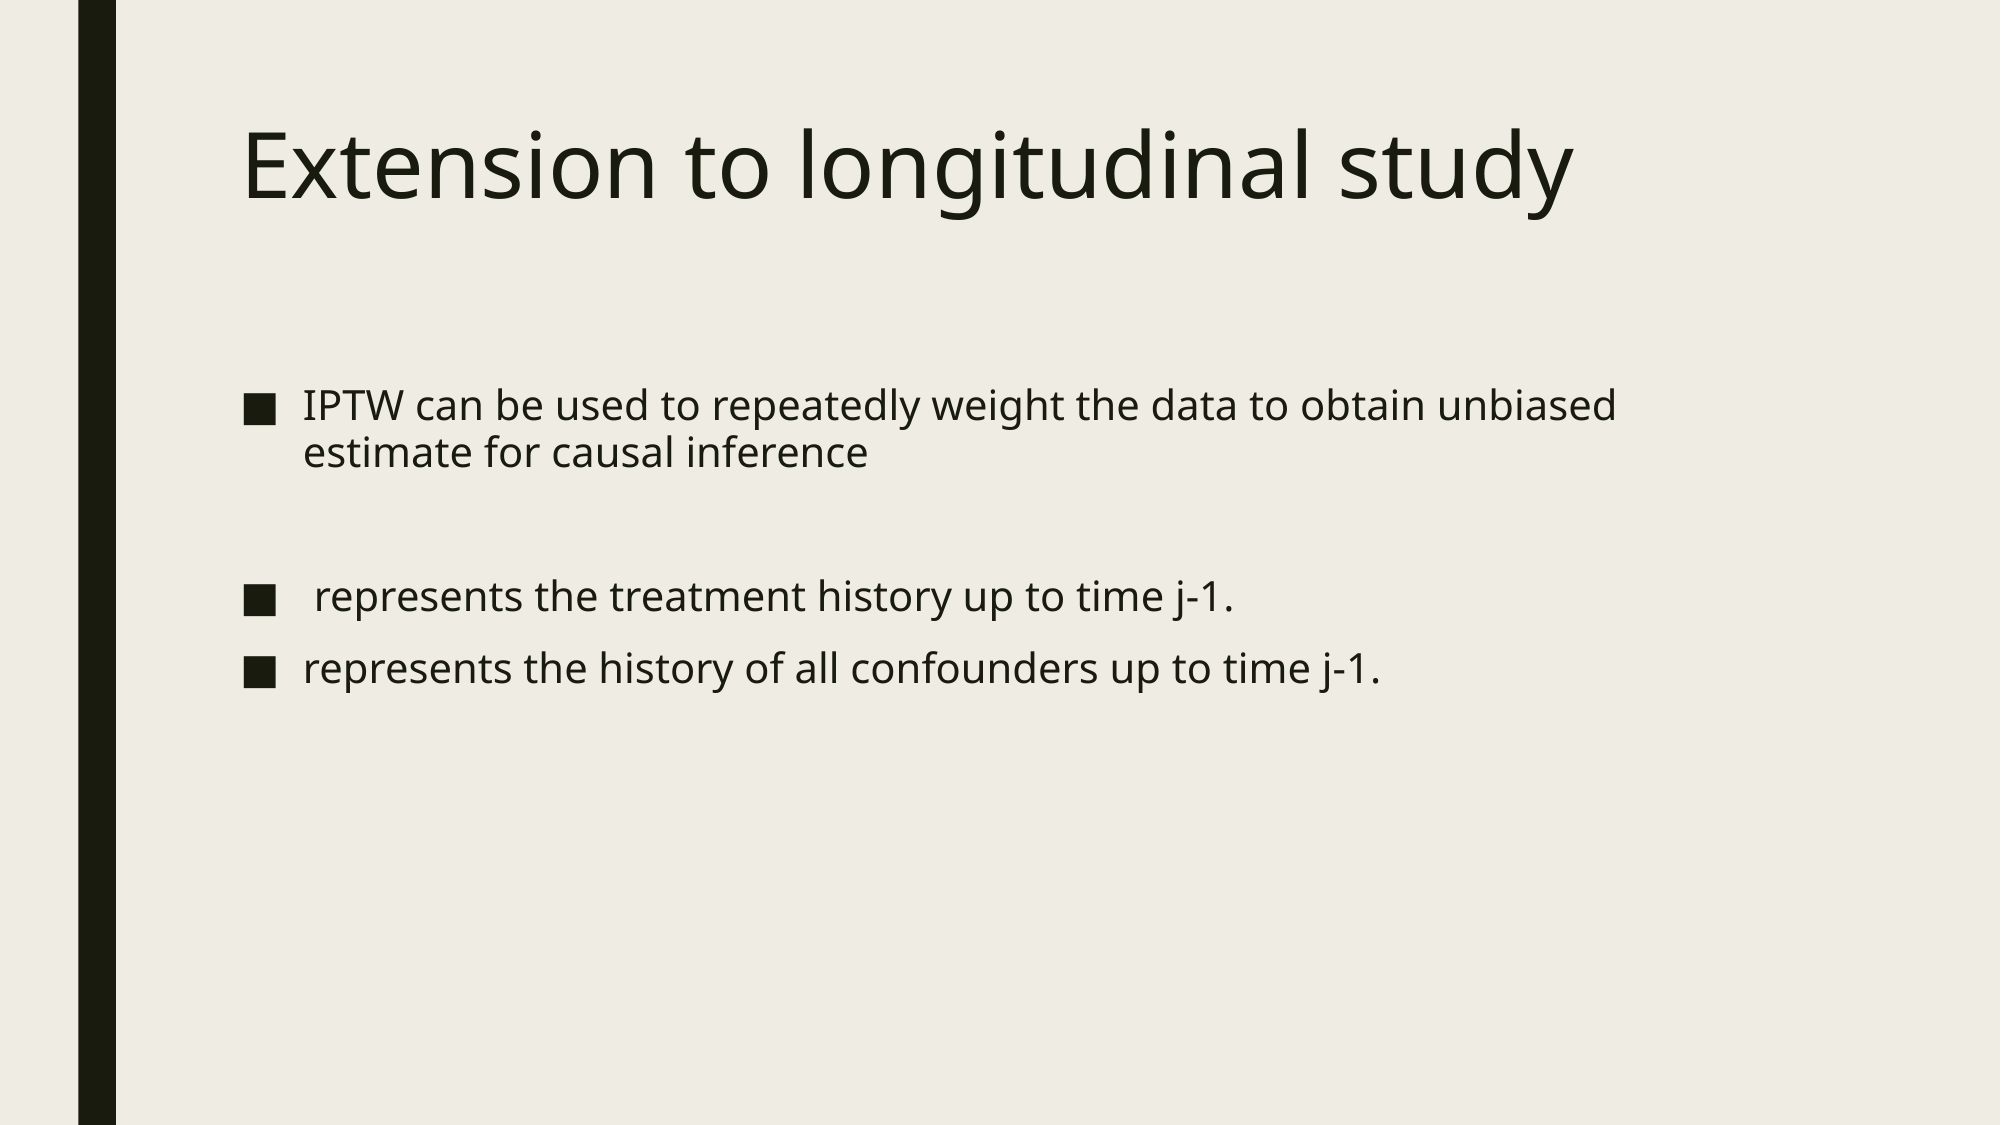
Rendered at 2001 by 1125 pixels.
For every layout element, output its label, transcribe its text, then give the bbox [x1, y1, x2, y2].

title Extension to longitudinal study [225, 112, 1800, 357]
